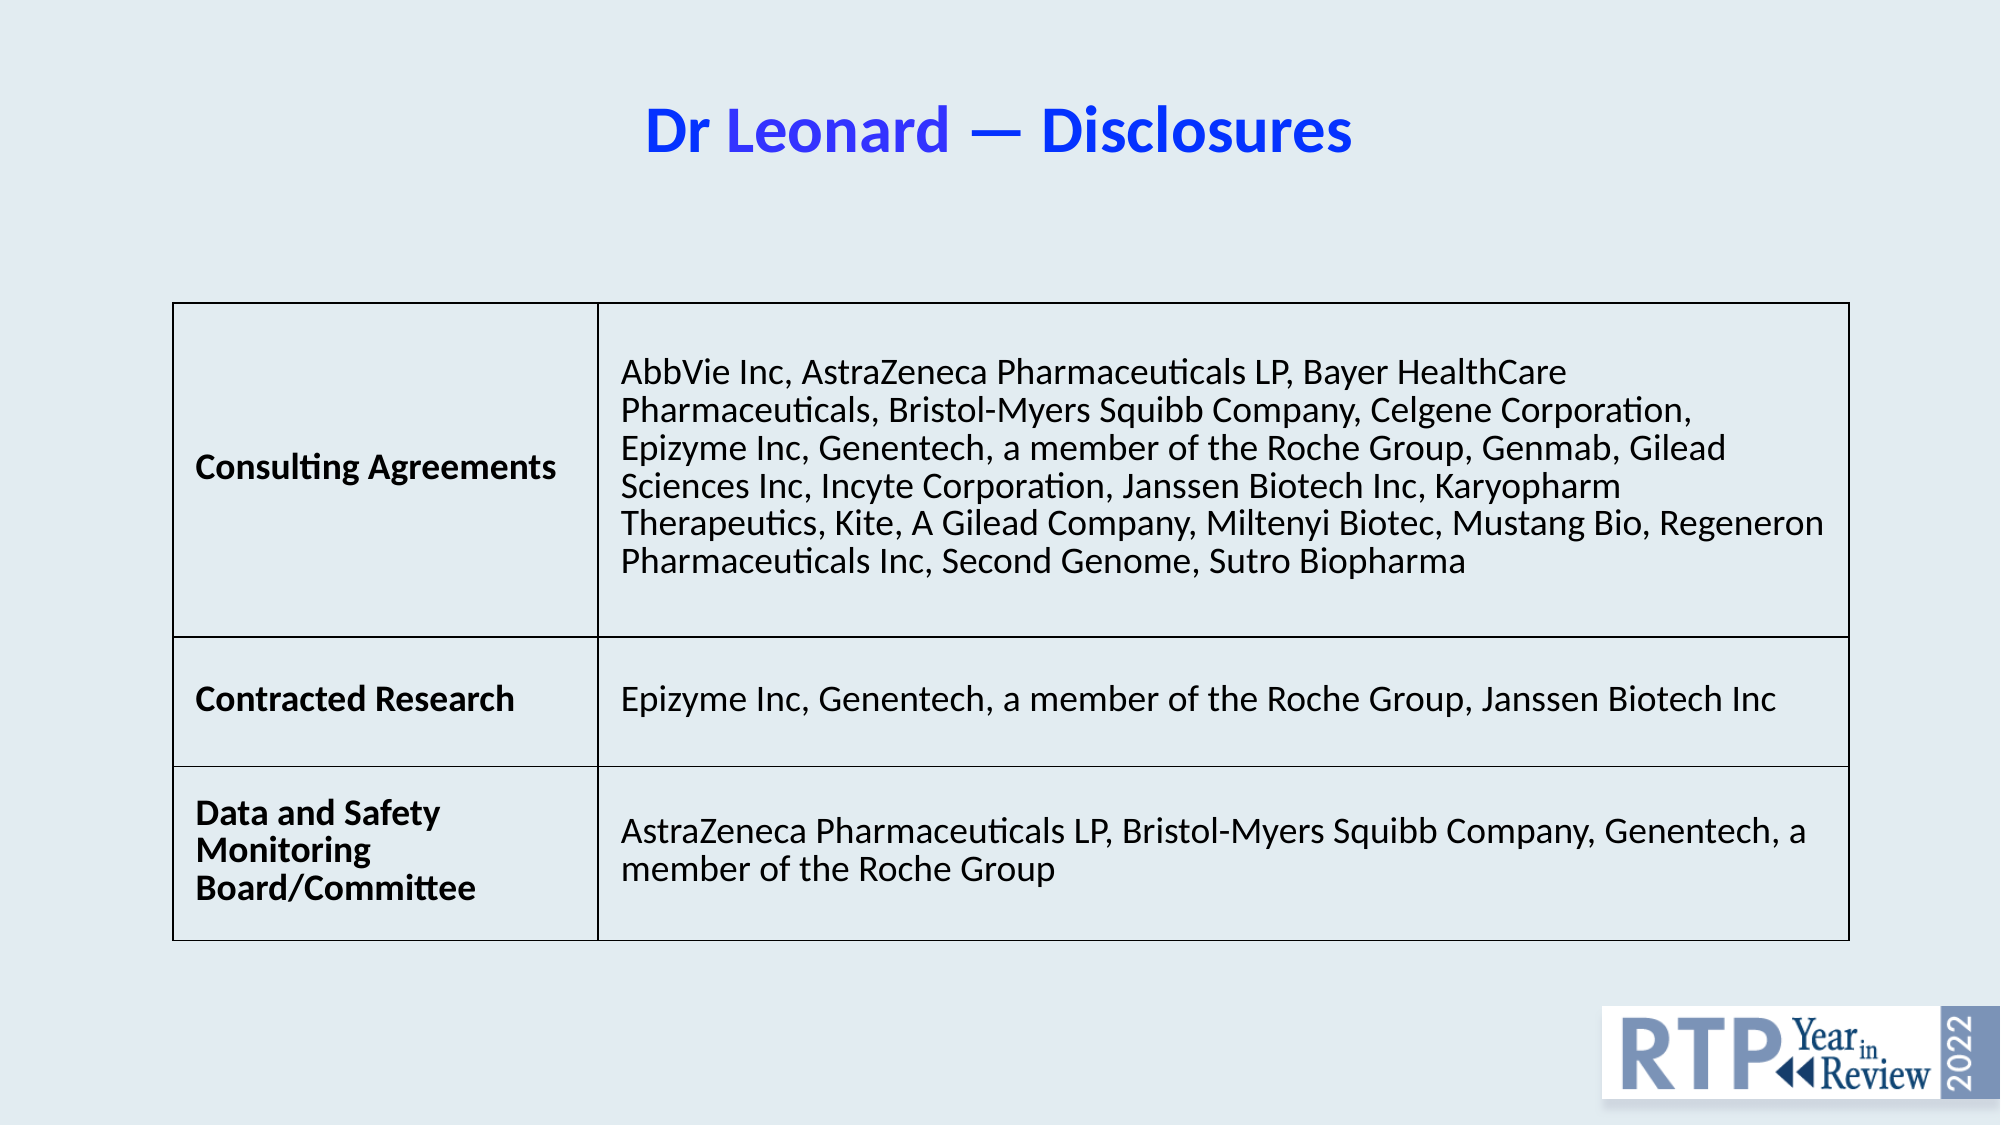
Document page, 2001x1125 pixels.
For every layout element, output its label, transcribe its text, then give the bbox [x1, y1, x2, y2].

table_cell AstraZeneca Pharmaceuticals LP, Bristol-Myers Squibb Company, Genentech, a member of the Roche Group [599, 767, 1848, 940]
table_header Consulting Agreements [174, 304, 597, 636]
table_cell Epizyme Inc, Genentech, a member of the Roche Group, Janssen Biotech Inc [599, 638, 1848, 766]
table_header AbbVie Inc, AstraZeneca Pharmaceuticals LP, Bayer HealthCare Pharmaceuticals, Bristol-Myers Squibb Company, Celgene Corporation, Epizyme Inc, Genentech, a member of the Roche Group, Genmab, Gilead Sciences Inc, Incyte Corporation, Janssen Biotech Inc, Karyopharm Therapeutics, Kite, A Gilead Company, Miltenyi Biotec, Mustang Bio, Regeneron Pharmaceuticals Inc, Second Genome, Sutro Biopharma [599, 304, 1848, 636]
table_cell Contracted Research [174, 638, 597, 766]
title Dr Leonard — Disclosures [149, 36, 1850, 225]
picture [1602, 1006, 2000, 1099]
table_cell Data and Safety Monitoring Board/Committee [174, 767, 597, 940]
